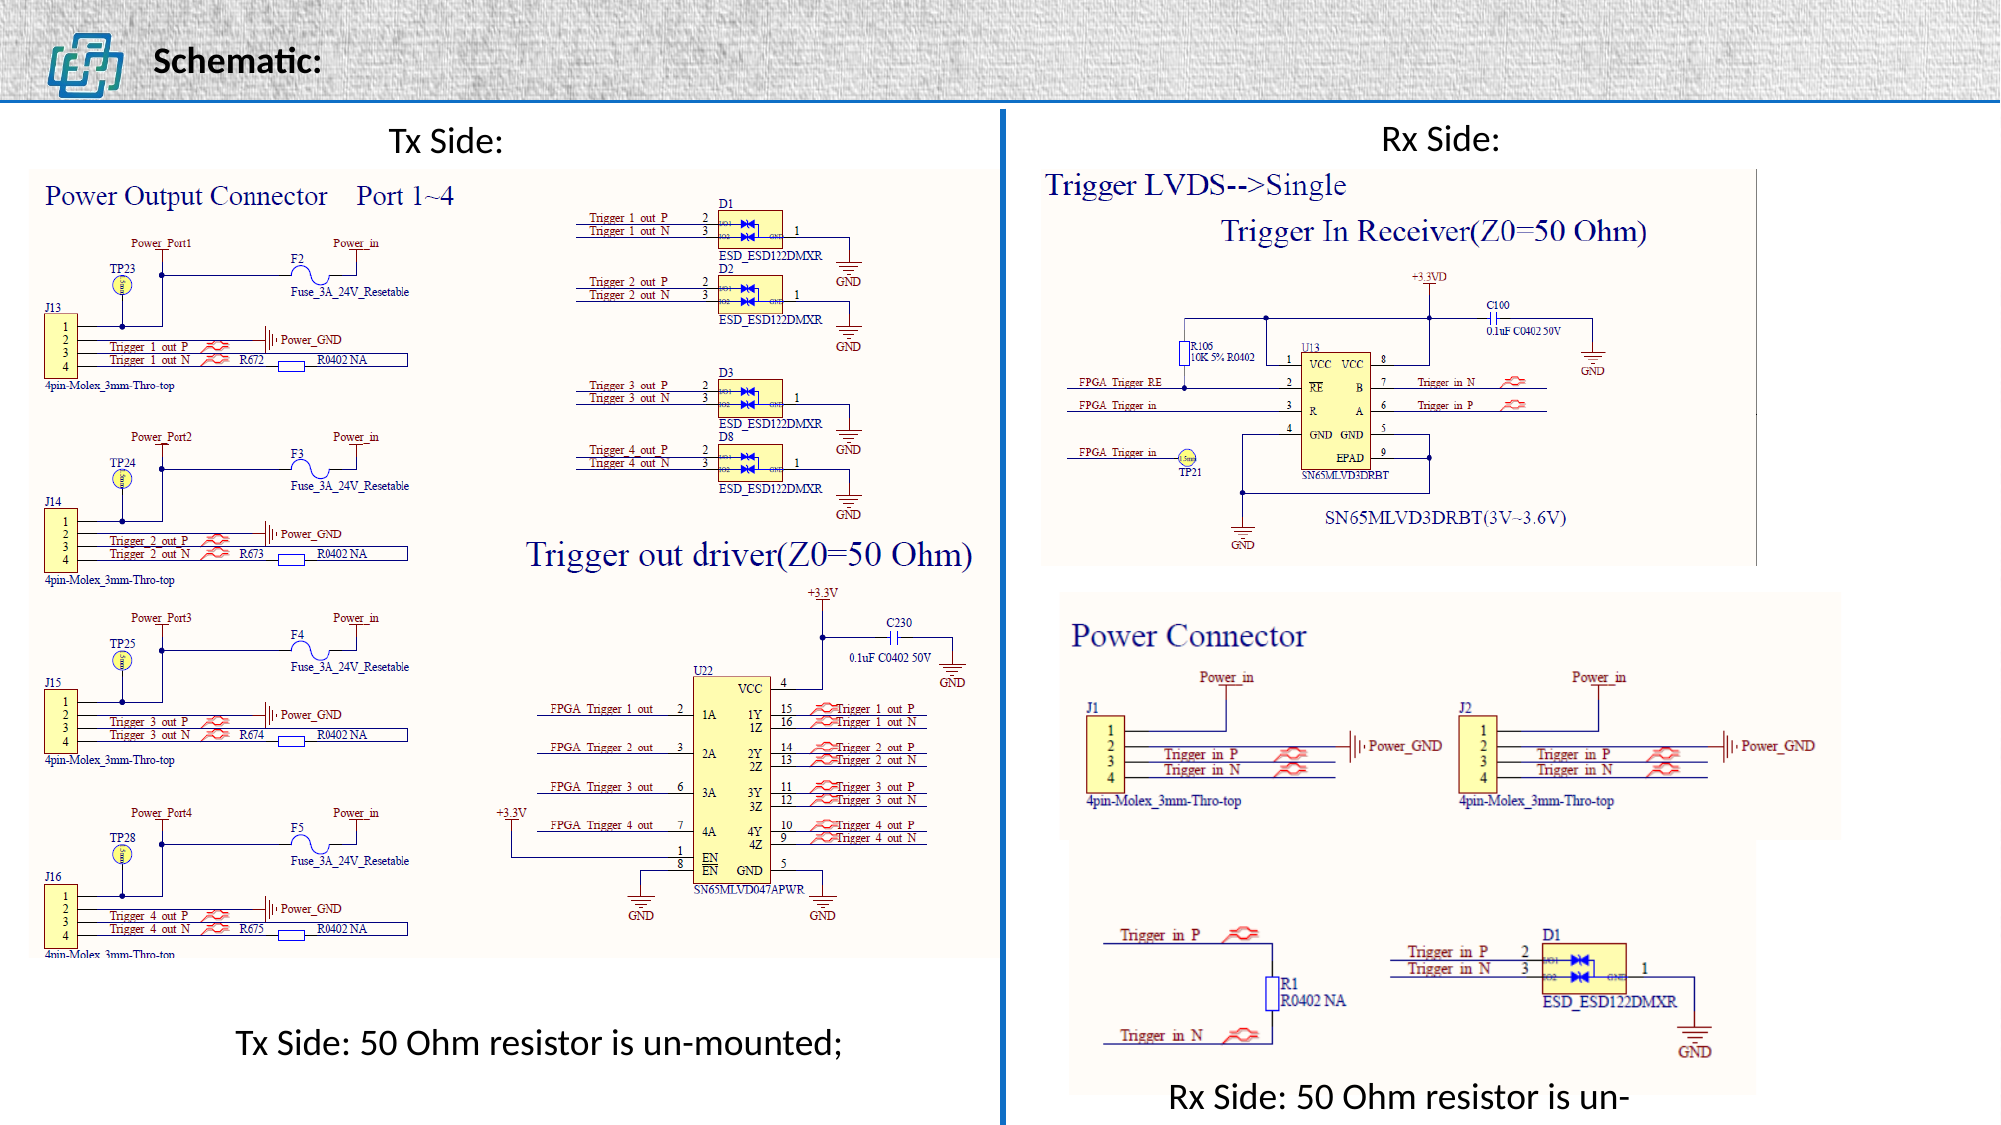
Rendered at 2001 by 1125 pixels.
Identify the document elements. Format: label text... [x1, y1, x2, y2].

picture [0, 0, 2001, 111]
picture [1059, 592, 1842, 1095]
text_box Schematic: [138, 29, 338, 89]
picture [1041, 169, 1757, 566]
text_box Rx Side: 50 Ohm resistor is un-mounted; [1145, 1064, 1793, 1125]
picture [28, 169, 1002, 958]
text_box Rx Side: [1366, 106, 1516, 166]
text_box Tx Side: 50 Ohm resistor is un-mounted; [212, 1011, 861, 1071]
text_box Tx Side: [373, 108, 520, 169]
